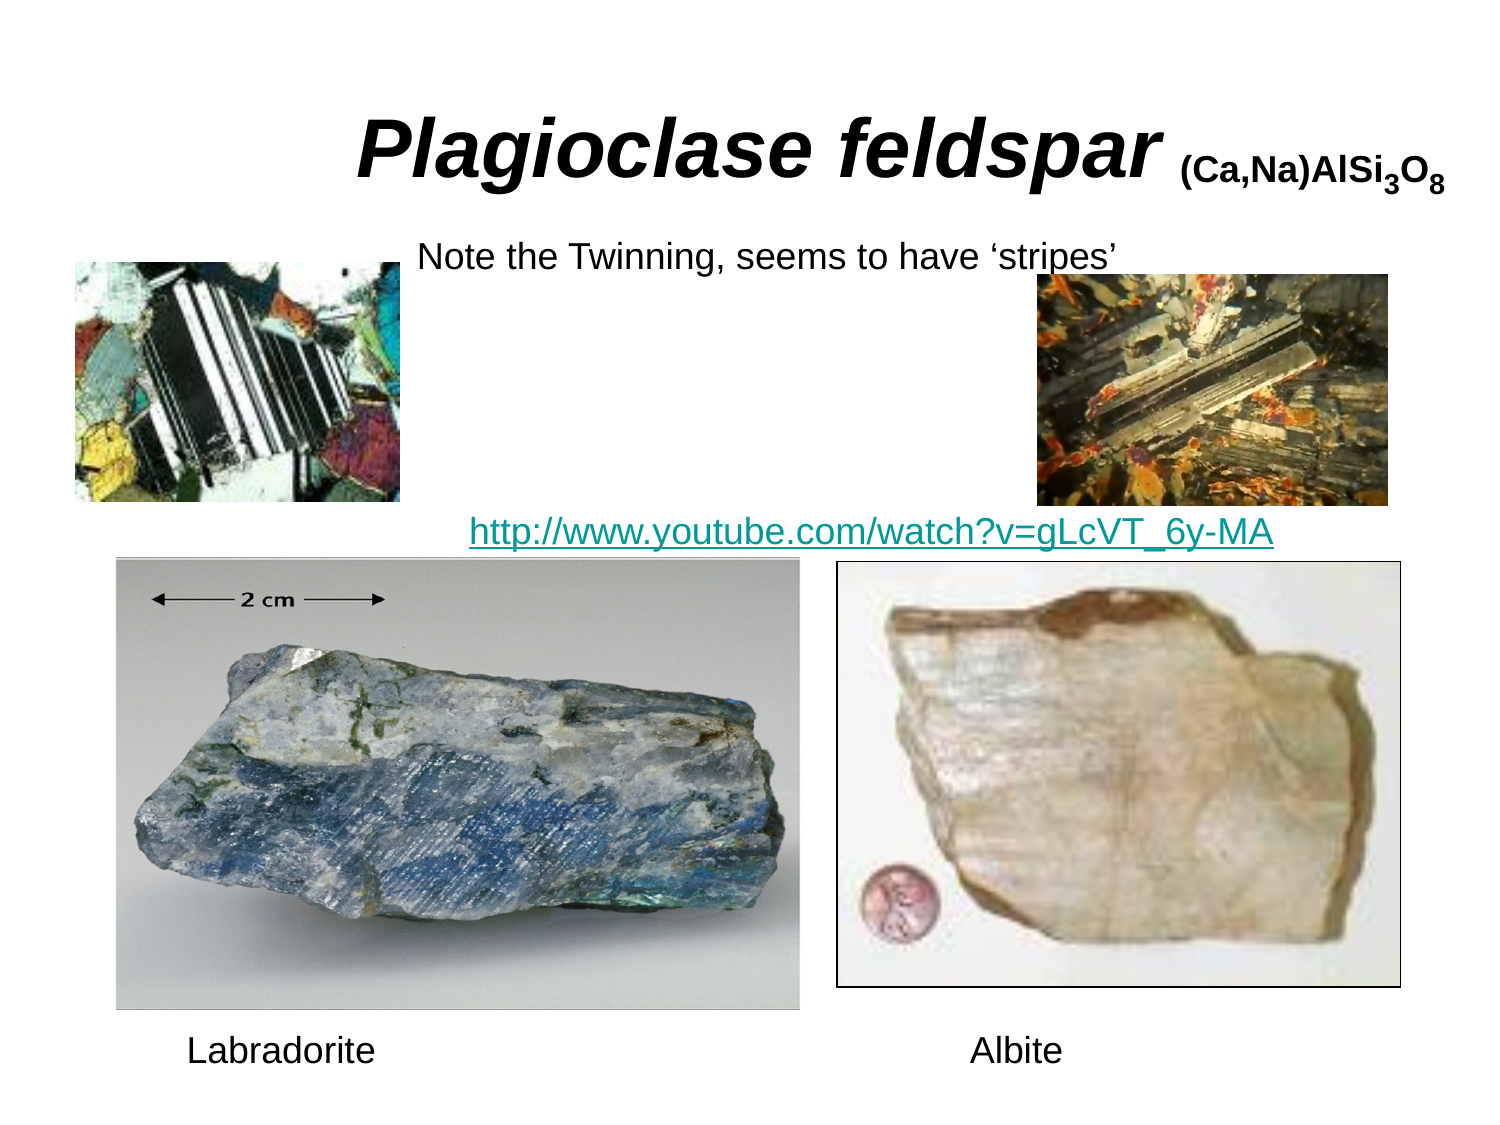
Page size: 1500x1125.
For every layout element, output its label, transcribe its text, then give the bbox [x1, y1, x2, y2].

picture [87, 557, 826, 1010]
text_box (Ca,Na)AlSi3O8 [1165, 124, 1461, 208]
picture [1037, 274, 1388, 506]
text_box Labradorite Albite [171, 1018, 1081, 1079]
text_box Note the Twinning, seems to have ‘stripes’ [402, 224, 1133, 285]
picture [74, 262, 401, 503]
picture [837, 562, 1401, 987]
text_box http://www.youtube.com/watch?v=gLcVT_6y-MA [454, 499, 1289, 560]
title Plagioclase feldspar [0, 49, 1276, 238]
